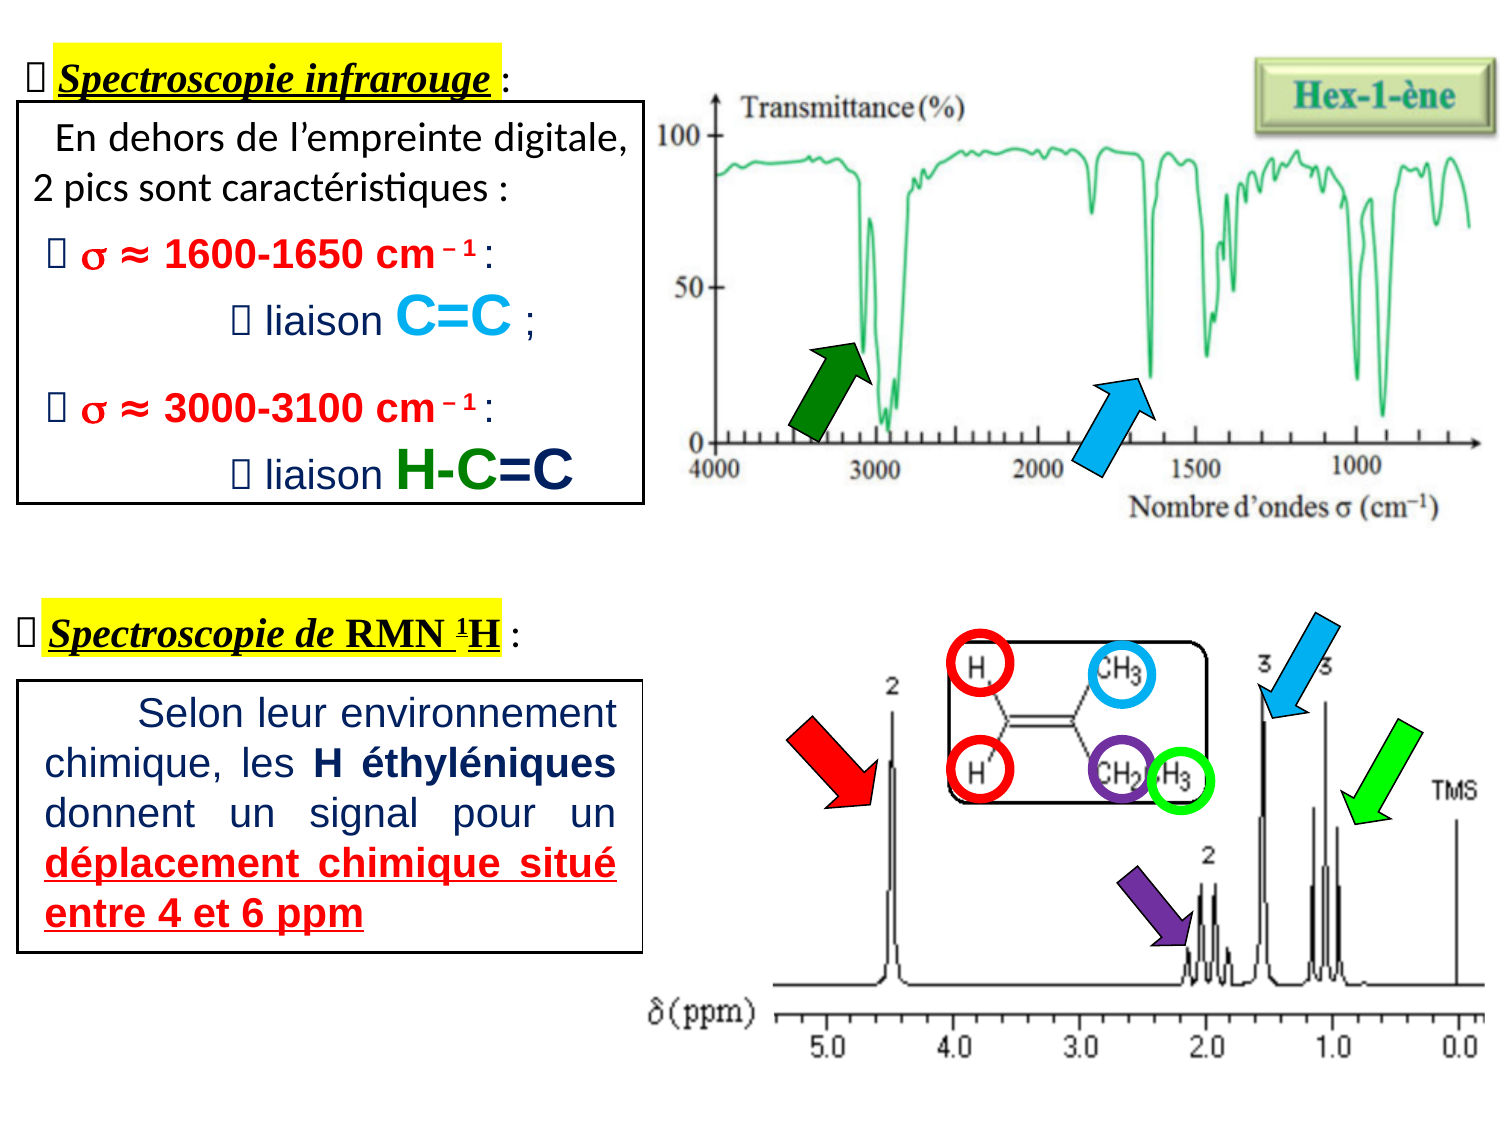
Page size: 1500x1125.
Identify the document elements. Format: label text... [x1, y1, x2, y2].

text_box [1305, 612, 1341, 631]
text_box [0, 597, 548, 664]
text_box  s ≈ 1600-1650 cm – 1 :  liaison C=C ; [29, 219, 644, 362]
text_box  Spectroscopie infrarouge : [8, 42, 528, 108]
text_box  s ≈ 3000-3100 cm – 1 :  liaison H-C=C [29, 373, 632, 426]
text_box Selon leur environnement chimique, les H éthyléniques donnent un signal pour un déplacement chimique situé entre 4 et 6 ppm [29, 678, 632, 1033]
picture [643, 633, 1500, 1071]
text_box En dehors de l’empreinte digitale, 2 pics sont caractéristiques : [17, 101, 644, 504]
text_box [632, 680, 638, 953]
picture [655, 54, 1500, 528]
text_box [17, 680, 29, 953]
